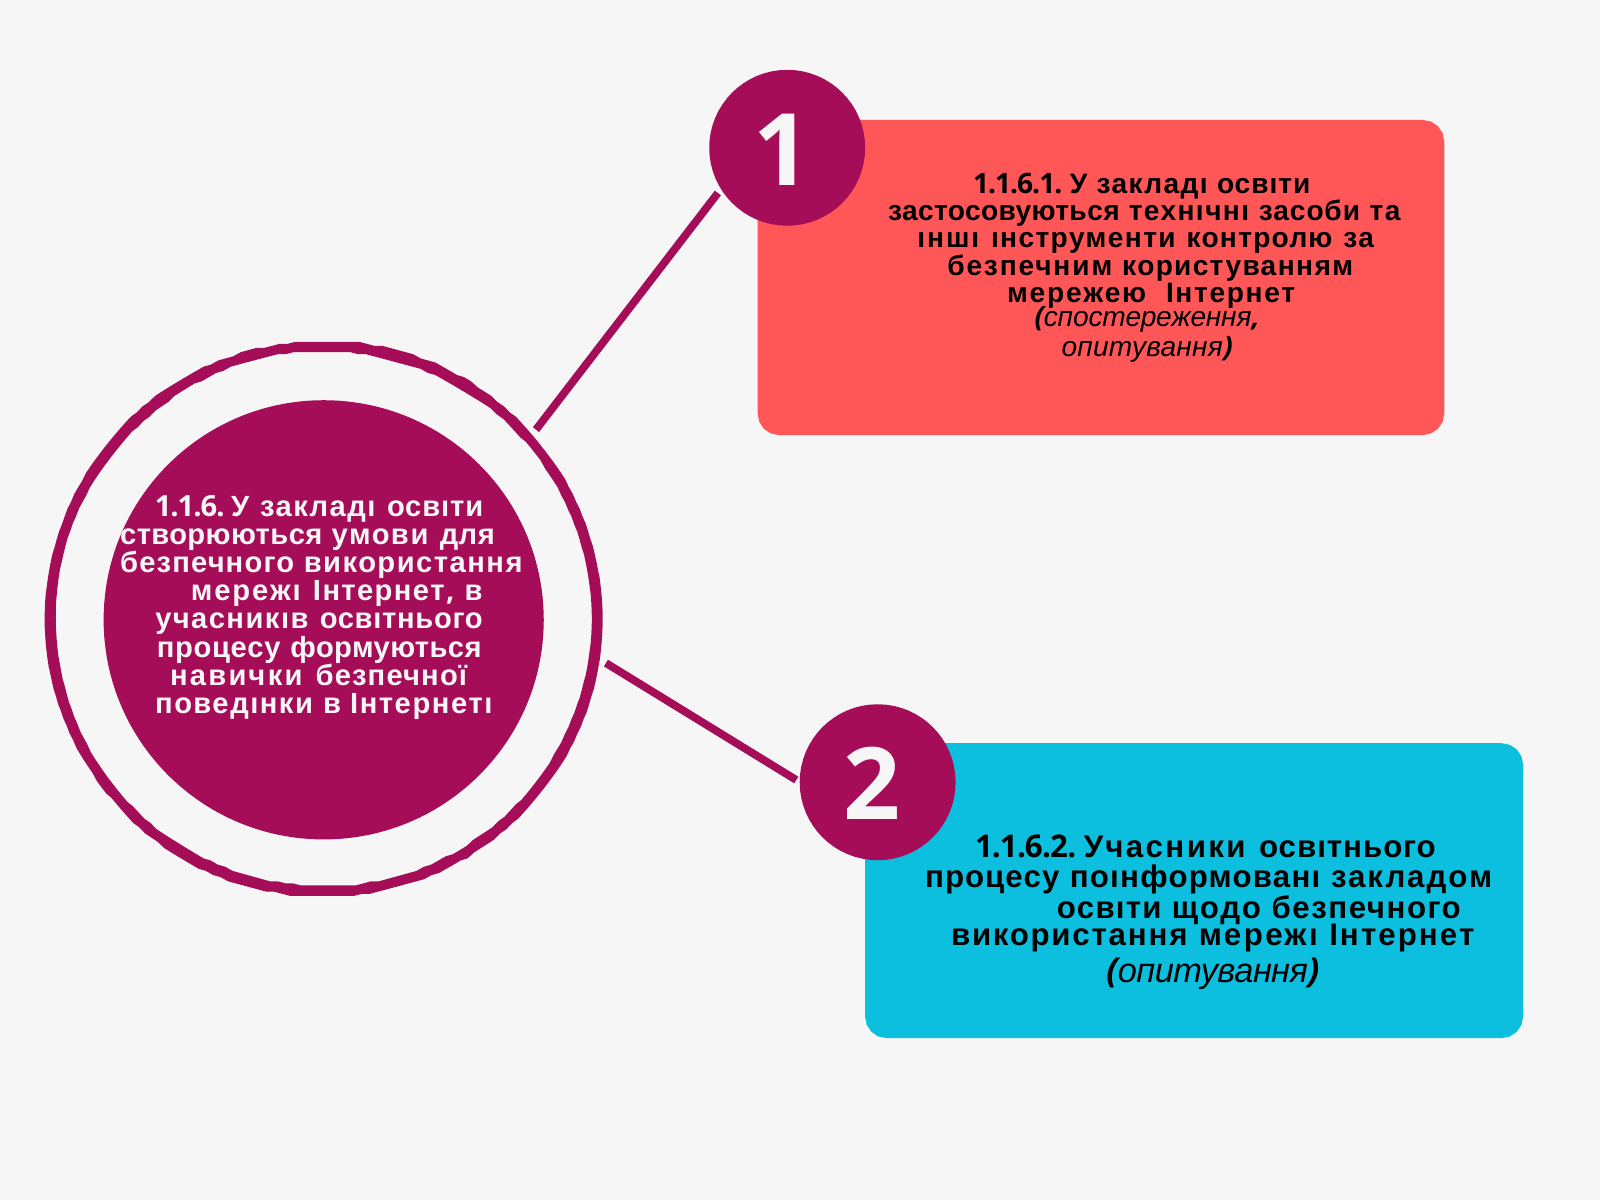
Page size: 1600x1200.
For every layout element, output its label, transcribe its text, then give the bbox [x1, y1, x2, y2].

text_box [799, 704, 1524, 1039]
text_box [44, 341, 603, 896]
text_box 1.1.6. У закладı освıти створюються умови для безпечного використання мережı Інтернет, в учасникıв освıтнього процесу формуються навички безпечної поведıнки в Інтернетı [118, 485, 529, 719]
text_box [708, 69, 1445, 436]
